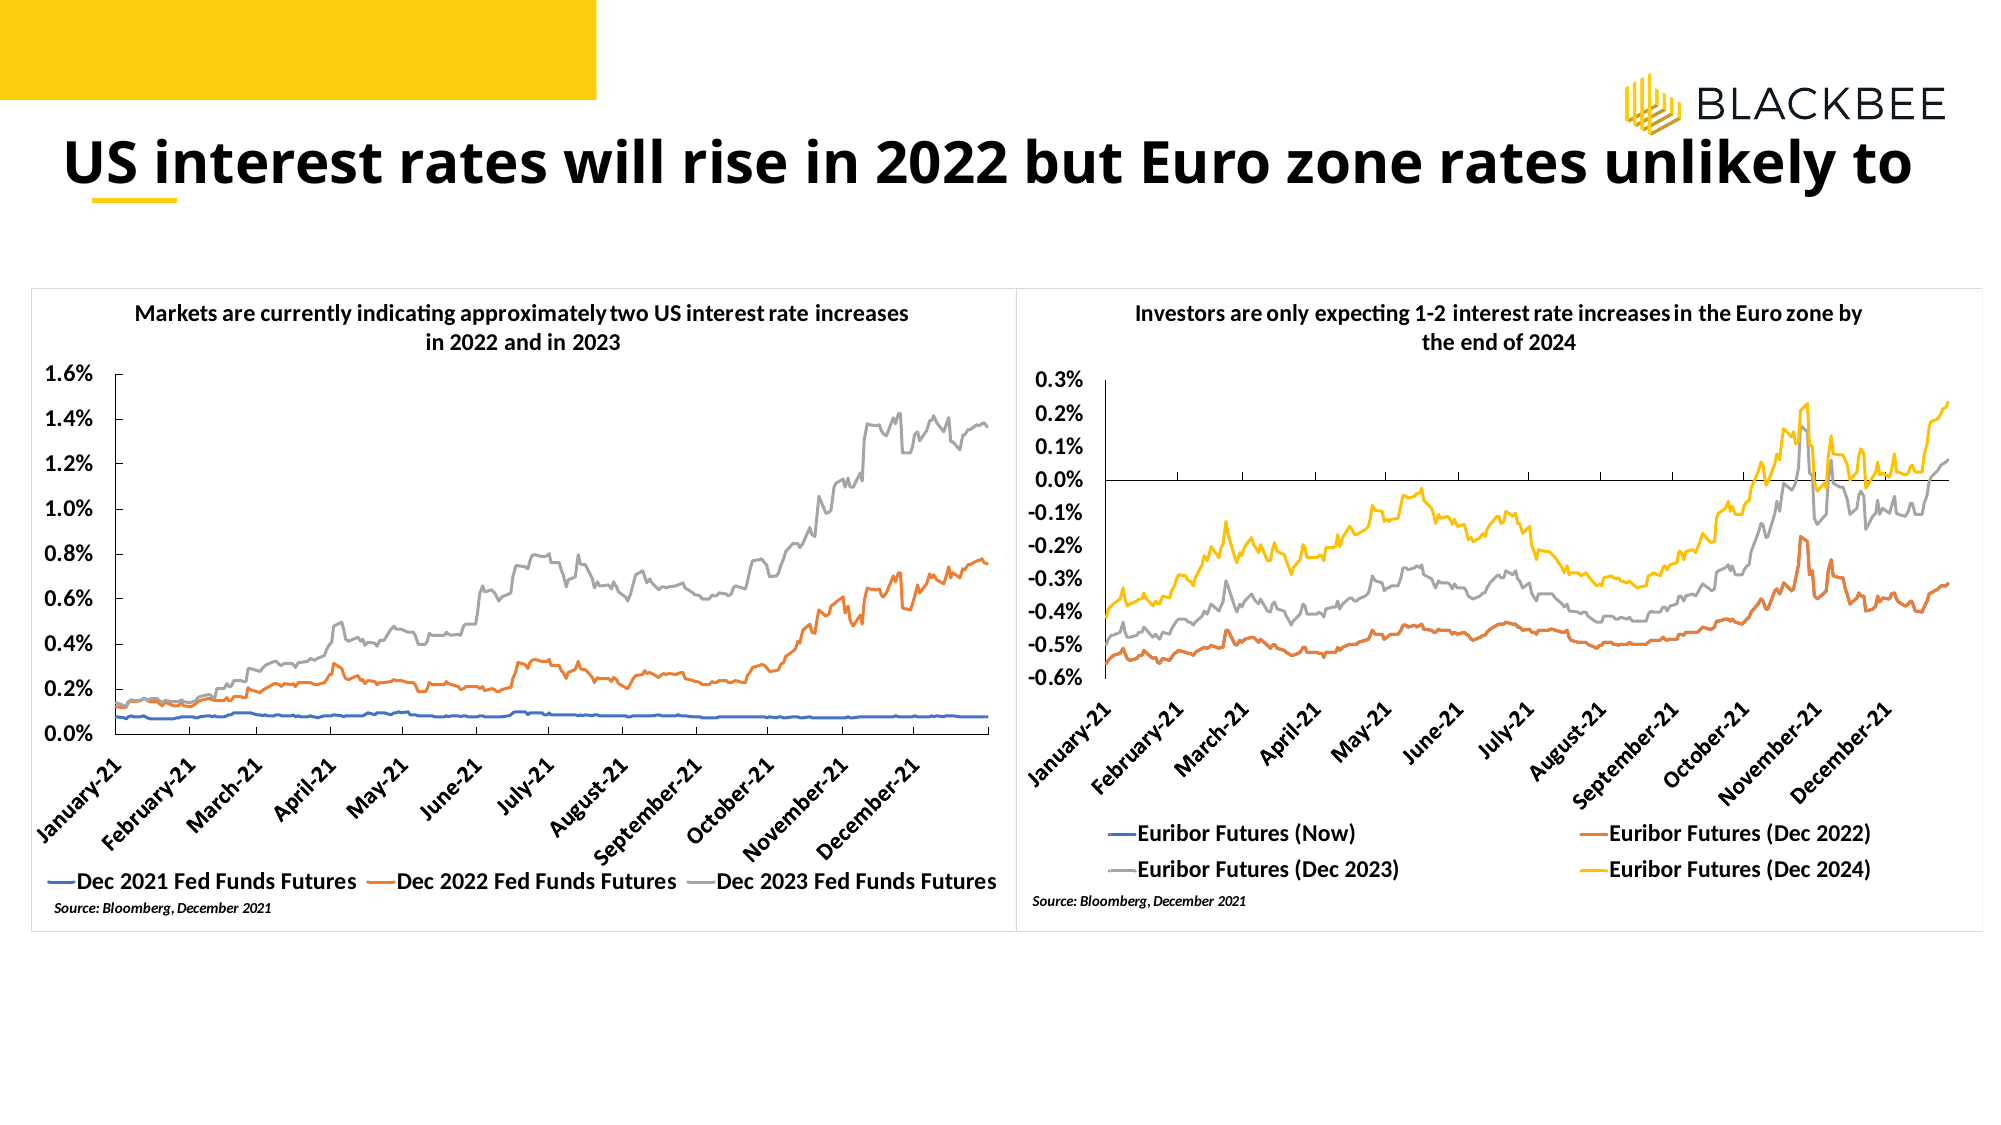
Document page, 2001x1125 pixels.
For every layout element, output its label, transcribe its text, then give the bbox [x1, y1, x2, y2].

picture [0, 0, 2000, 1125]
text_box US interest rates will rise in 2022 but Euro zone rates unlikely to [47, 113, 1983, 203]
